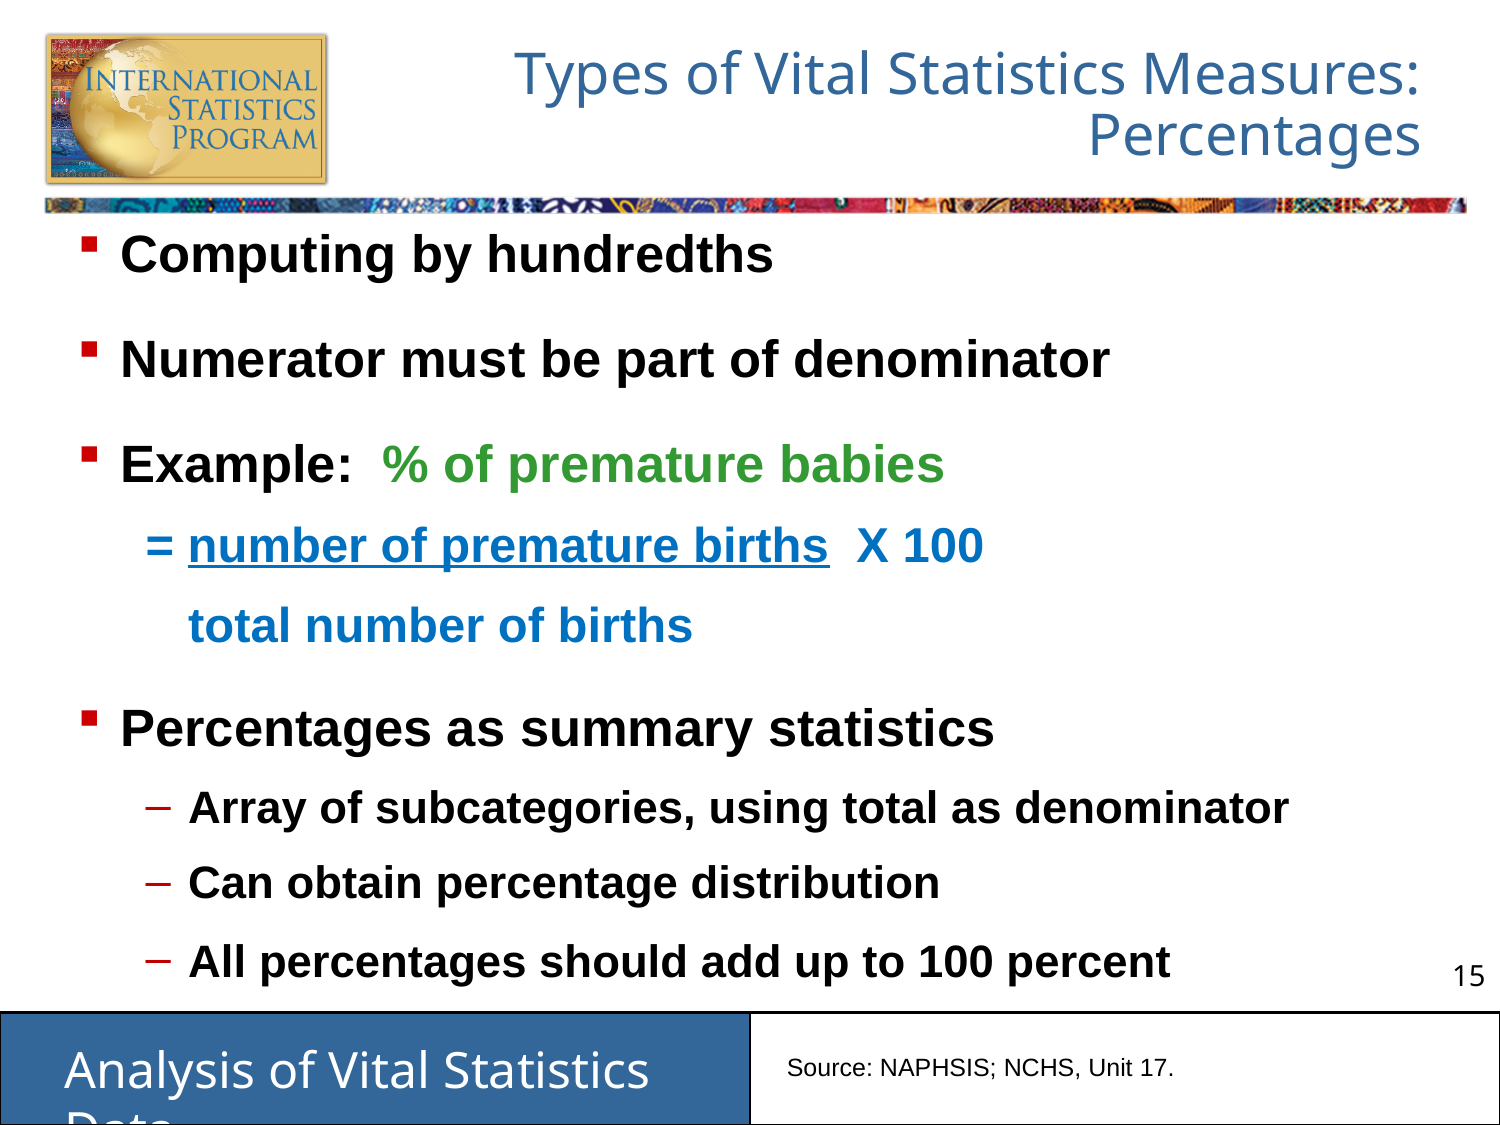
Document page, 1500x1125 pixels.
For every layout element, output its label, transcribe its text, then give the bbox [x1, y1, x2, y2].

list Computing by hundredths Numerator must be part of denominator Example: % of premature babies = number of premature births X 100 total number of births Percentages as summary statistics Array of subcategories, using total as denominator Can obtain percentage distribution All percentages should add up to 100 percent [62, 212, 1463, 1000]
picture [73, 1116, 92, 1124]
title Types of Vital Statistics Measures: Percentages [62, 37, 1438, 175]
picture [1, 1014, 749, 1124]
text_box Source: NAPHSIS; NCHS, Unit 17. [772, 1043, 1410, 1089]
picture [37, 24, 1481, 219]
picture [160, 204, 169, 212]
